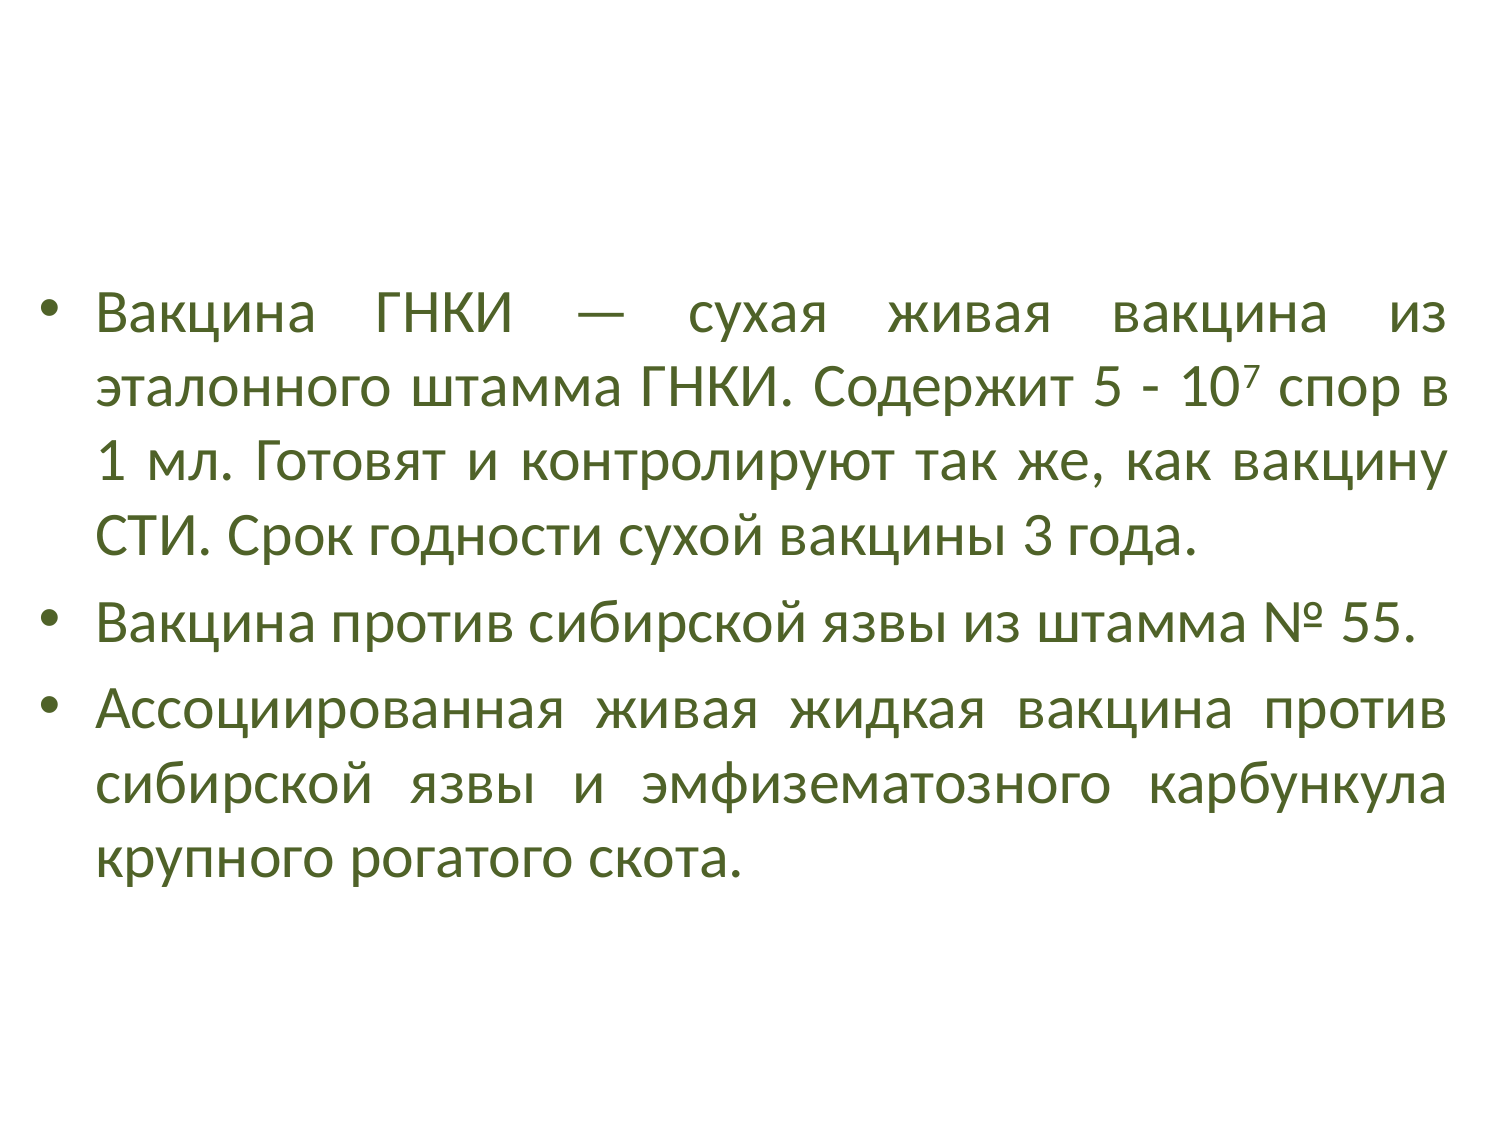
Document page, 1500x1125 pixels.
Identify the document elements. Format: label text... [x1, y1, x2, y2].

list Вакцина ГНКИ — сухая живая вакцина из эталонного штамма ГНКИ. Содержит 5 - 107 спор в 1 мл. Готовят и контролируют так же, как вакцину СТИ. Срок годности сухой вакцины 3 года. Вакцина против сибирской язвы из штамма № 55. Ассоциированная живая жидкая вакцина против сибирской язвы и эмфизематозного карбункула крупного рогатого скота. [23, 262, 1465, 1005]
